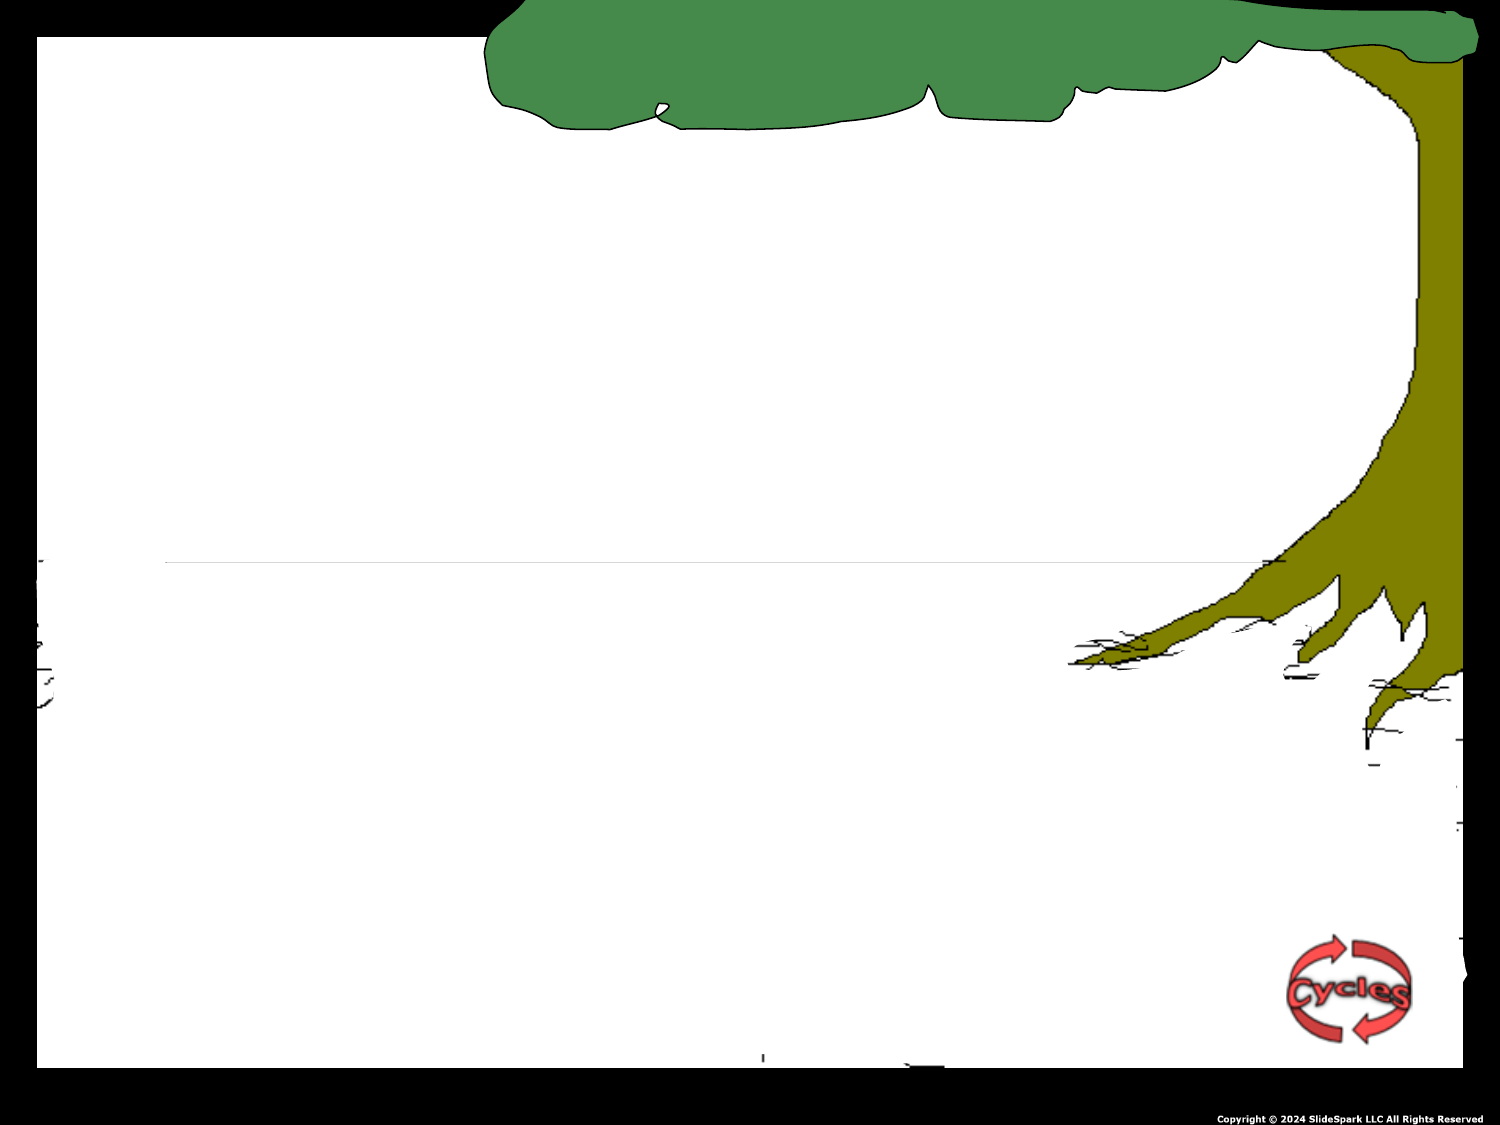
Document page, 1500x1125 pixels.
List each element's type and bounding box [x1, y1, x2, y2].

list [37, 37, 1463, 1068]
picture [1216, 1113, 1486, 1125]
picture [1285, 933, 1413, 1047]
text_box [489, 0, 1480, 57]
